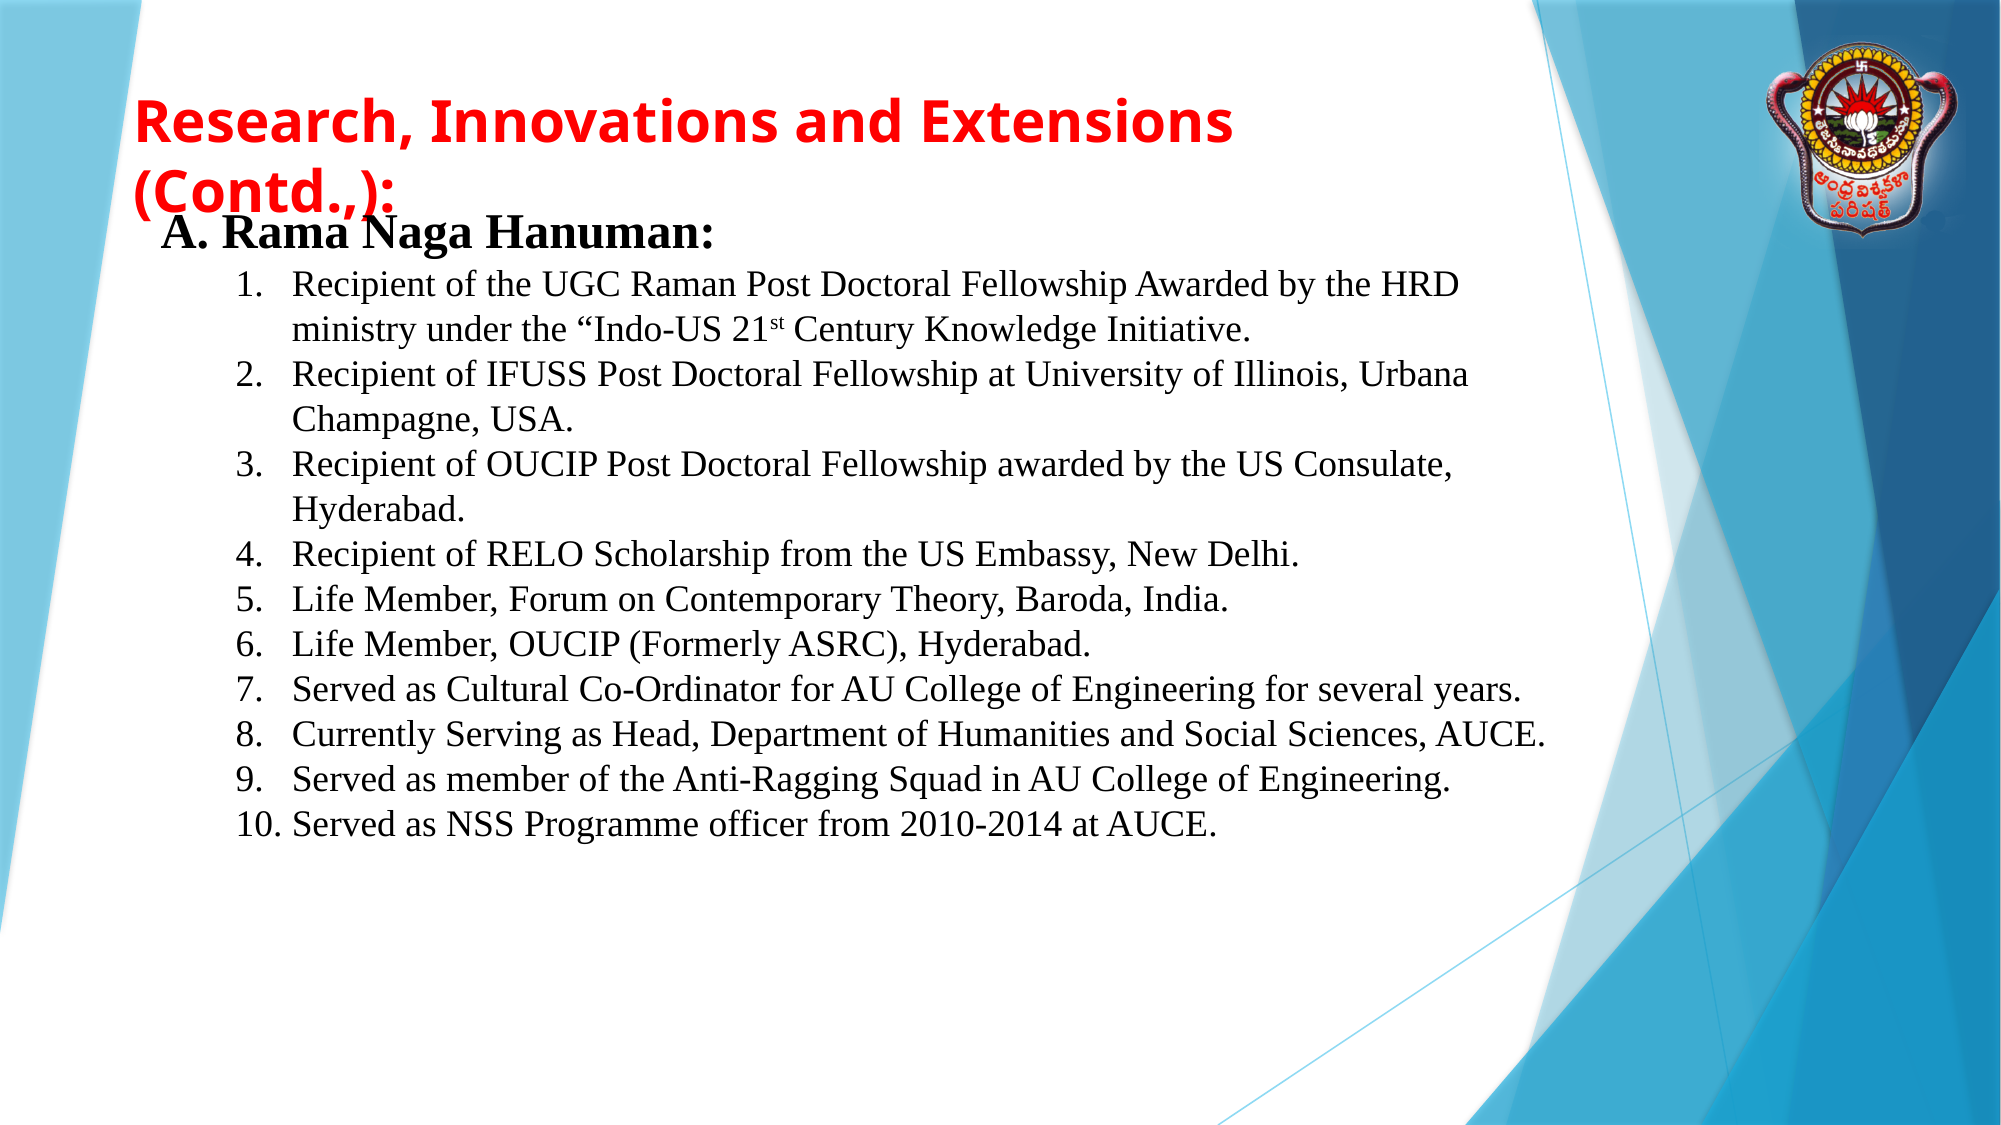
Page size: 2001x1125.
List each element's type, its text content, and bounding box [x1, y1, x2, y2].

text_box Research, Innovations and Extensions (Contd.,): [118, 77, 1518, 232]
picture [1759, 34, 1966, 249]
text_box A. Rama Naga Hanuman: Recipient of the UGC Raman Post Doctoral Fellowship Awarded by the HRD ministry under the “Indo-US 21st Century Knowledge Initiative. Recipient of IFUSS Post Doctoral Fellowship at University of Illinois, Urbana Champagne, USA. Recipient of OUCIP Post Doctoral Fellowship awarded by the US Consulate, Hyderabad. Recipient of RELO Scholarship from the US Embassy, New Delhi. Life Member, Forum on Contemporary Theory, Baroda, India. Life Member, OUCIP (Formerly ASRC), Hyderabad. Served as Cultural Co-Ordinator for AU College of Engineering for several years. Currently Serving as Head, Department of Humanities and Social Sciences, AUCE. Served as member of the Anti-Ragging Squad in AU College of Engineering. Served as NSS Programme officer from 2010-2014 at AUCE. [145, 191, 1581, 897]
